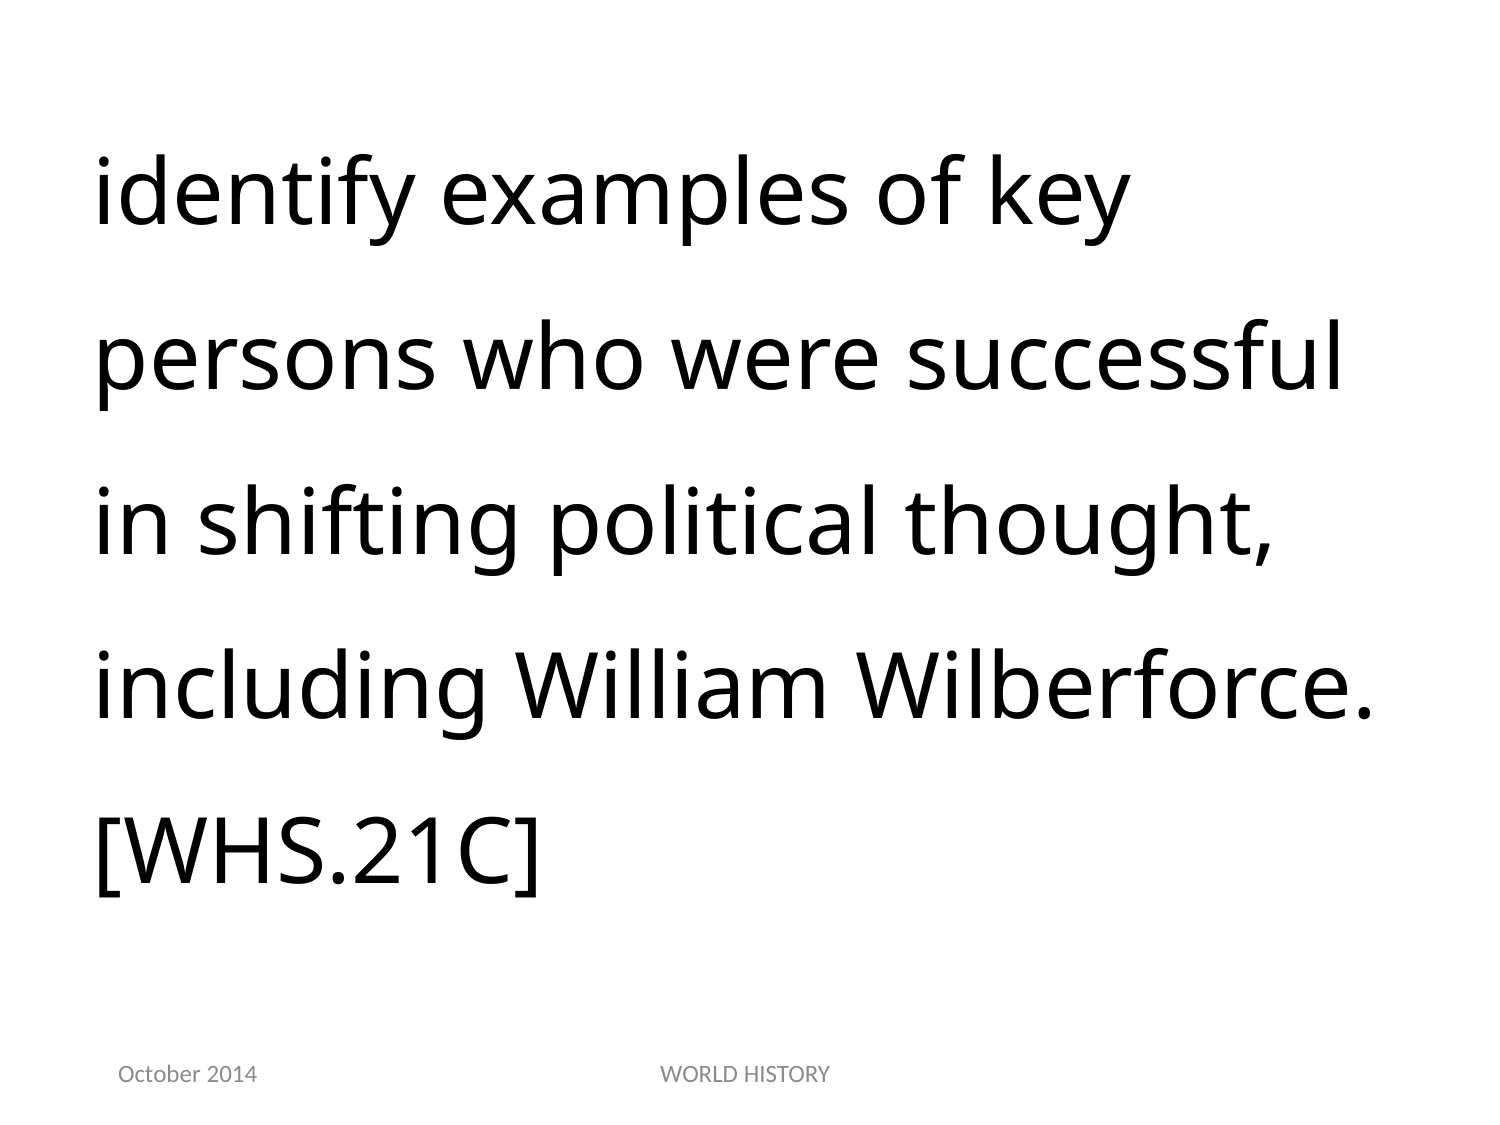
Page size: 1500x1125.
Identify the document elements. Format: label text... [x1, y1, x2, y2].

subtitle identify examples of key persons who were successful in shifting political thought, including William Wilberforce.[WHS.21C] [78, 70, 1429, 1014]
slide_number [103, 1042, 441, 1103]
footer WORLD HISTORY [492, 1042, 999, 1103]
